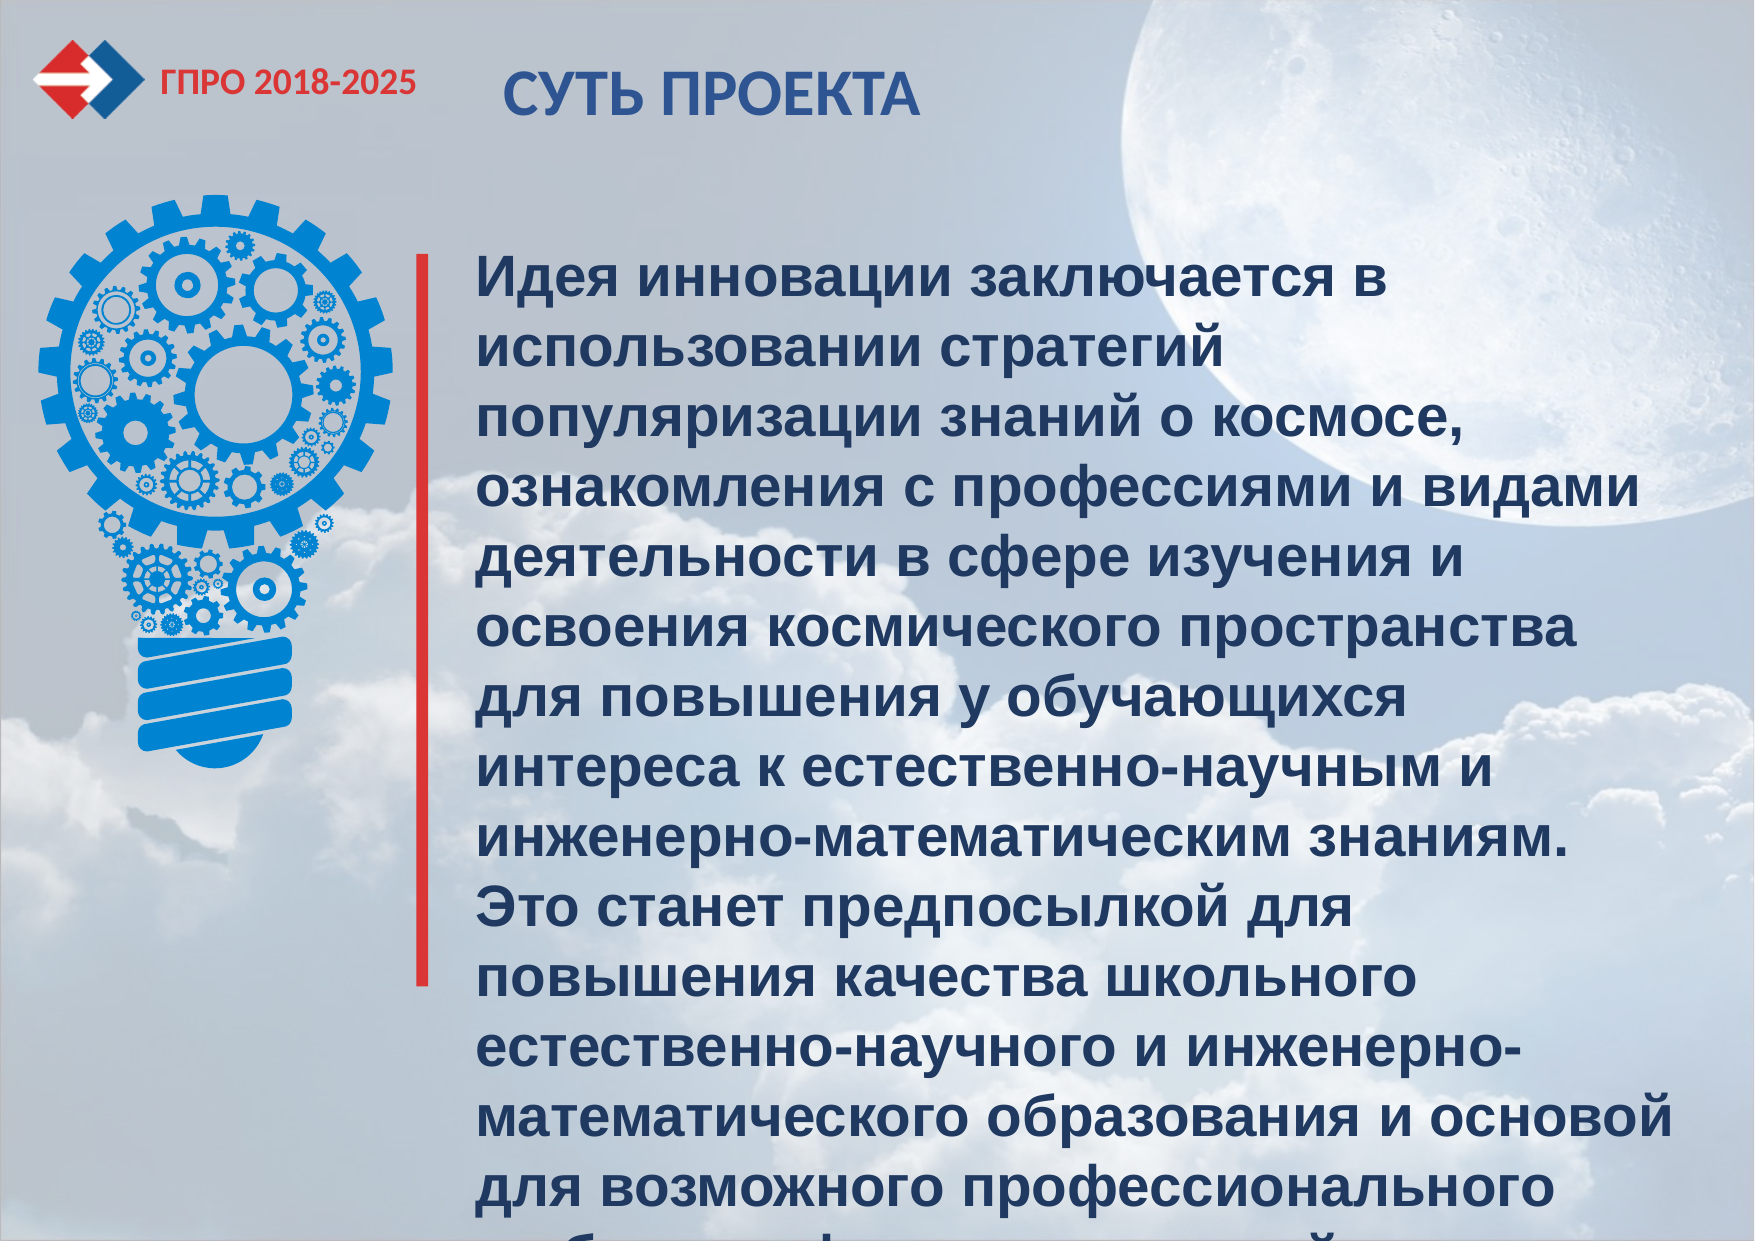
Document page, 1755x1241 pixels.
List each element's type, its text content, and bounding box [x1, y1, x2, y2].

picture [33, 40, 145, 119]
picture [38, 194, 393, 769]
title СУТЬ ПРОЕКТА [487, 29, 1445, 148]
text_box [414, 252, 430, 988]
list Идея инновации заключается в использовании стратегий популяризации знаний о космосе, ознакомления с профессиями и видами деятельности в сфере изучения и освоения космического пространства для повышения у обучающихся интереса к естественно-научным и инженерно-математическим знаниям. Это станет предпосылкой для повышения качества школьного естественно-научного и инженерно-математического образования и основой для возможного профессионального выбора в сфере космической деятельности [451, 230, 1704, 1070]
